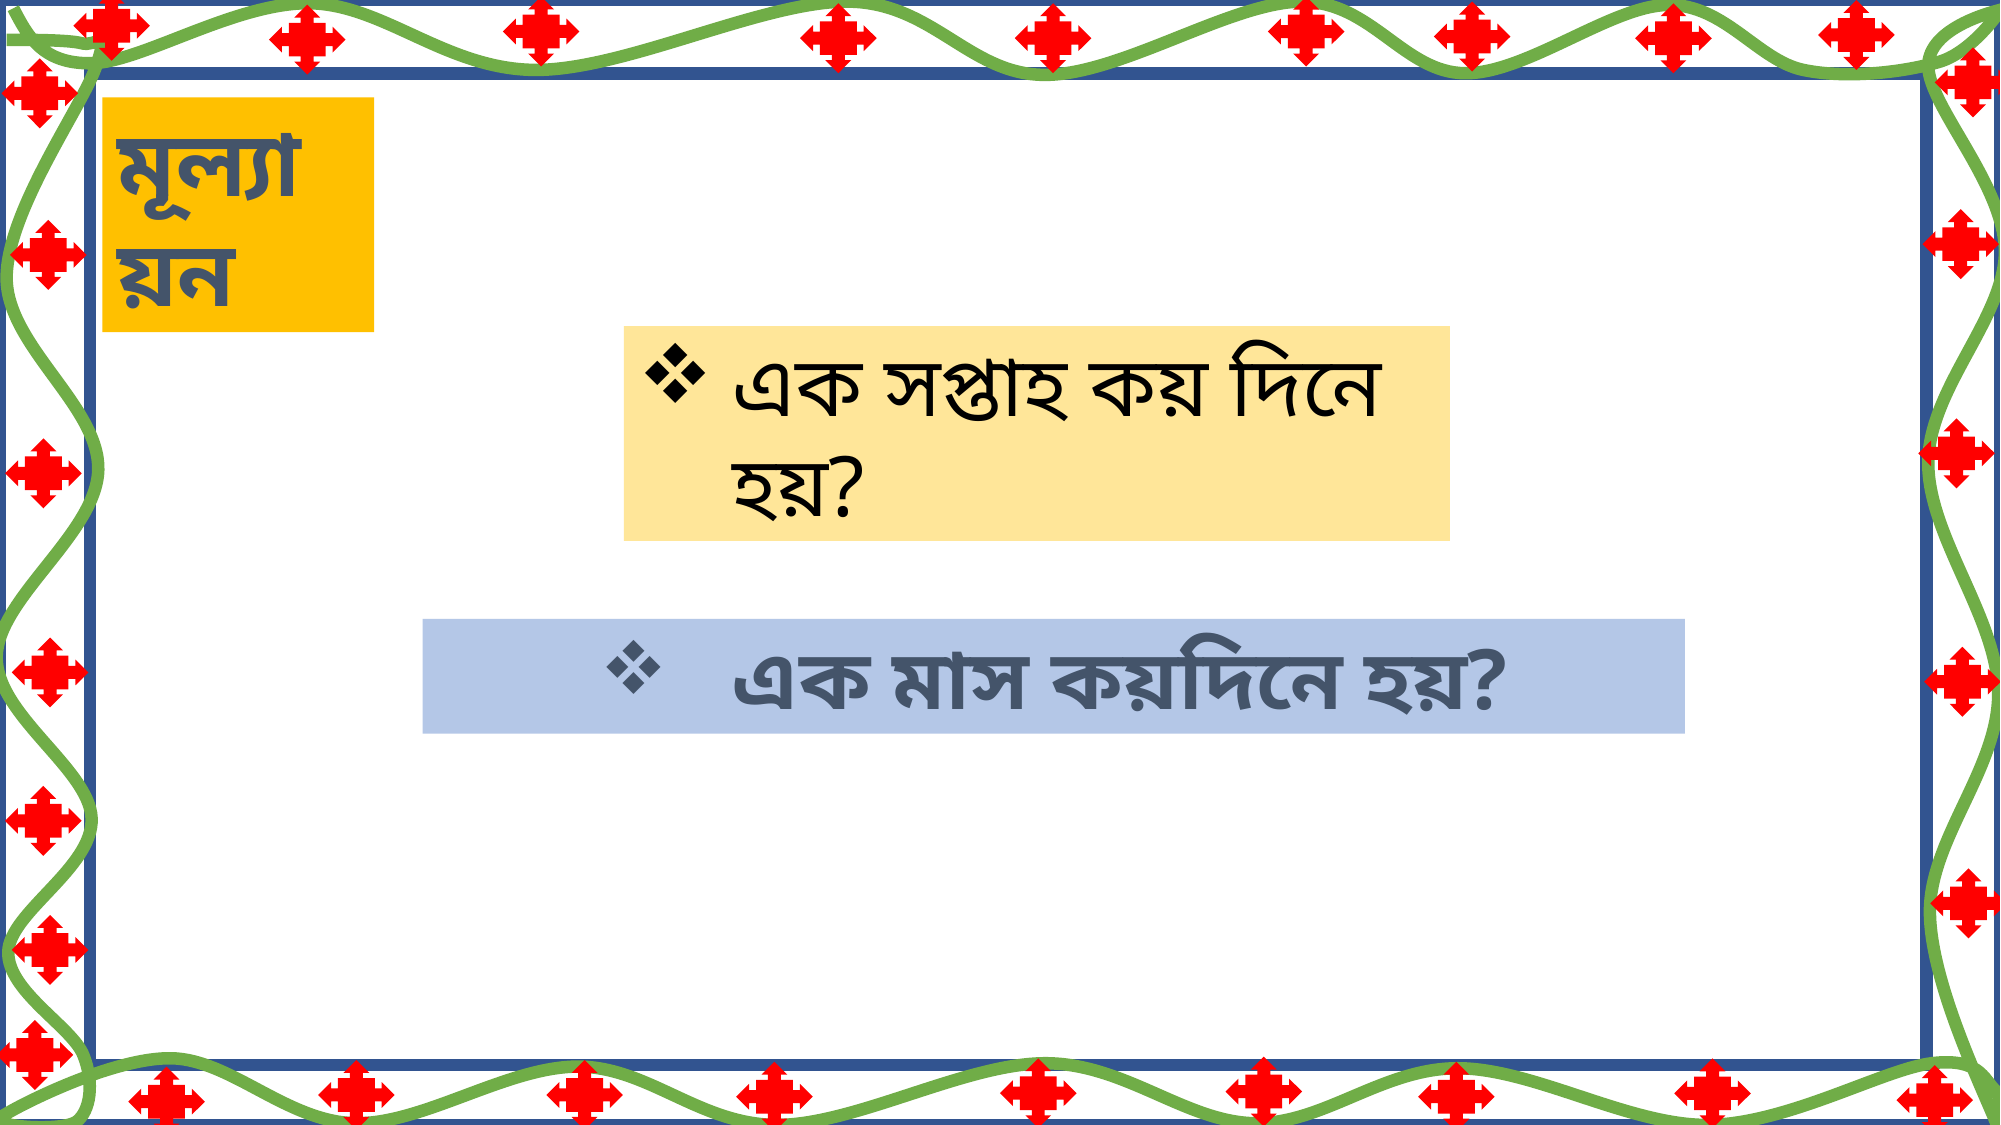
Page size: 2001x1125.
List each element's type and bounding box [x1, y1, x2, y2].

text_box [0, 0, 2000, 1125]
